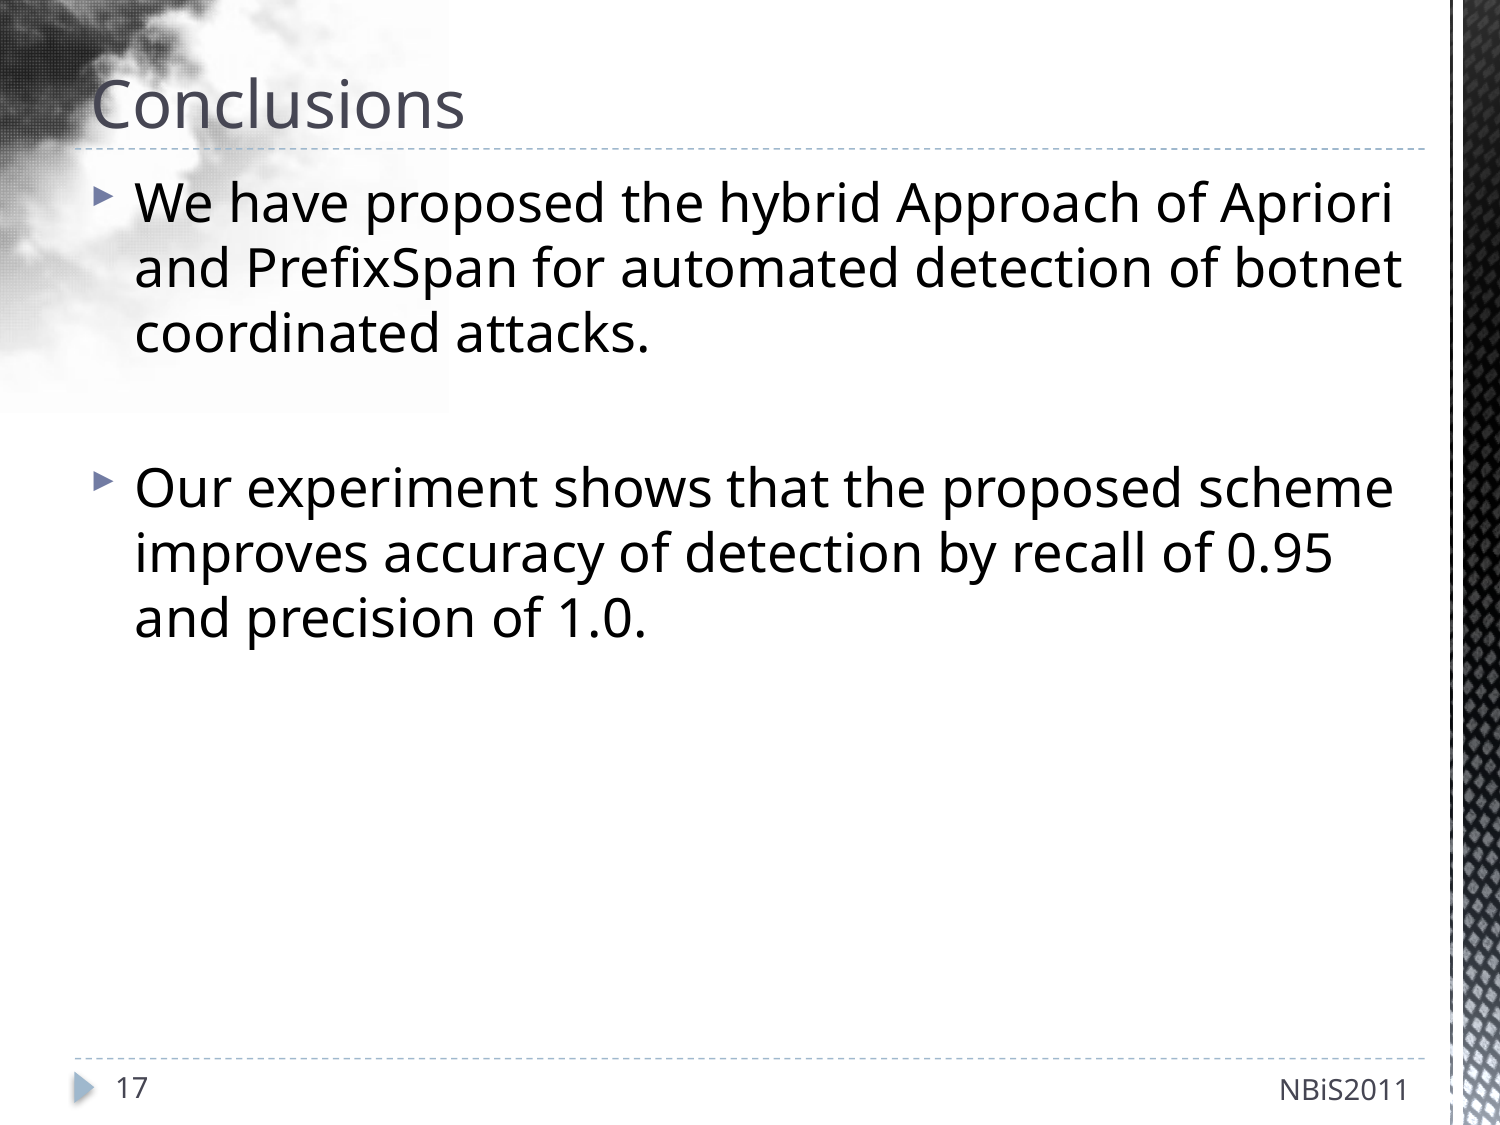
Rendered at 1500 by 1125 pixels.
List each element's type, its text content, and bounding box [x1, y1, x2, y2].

list We have proposed the hybrid Approach of Apriori and PrefixSpan for automated detection of botnet coordinated attacks. Our experiment shows that the proposed scheme improves accuracy of detection by recall of 0.95 and precision of 1.0. [75, 160, 1425, 1059]
picture [1447, 0, 1500, 1125]
picture [0, 0, 449, 413]
title Conclusions [74, 24, 1426, 150]
slide_number 17 [100, 1059, 426, 1119]
slide_number NBiS2011 [1050, 1059, 1426, 1119]
